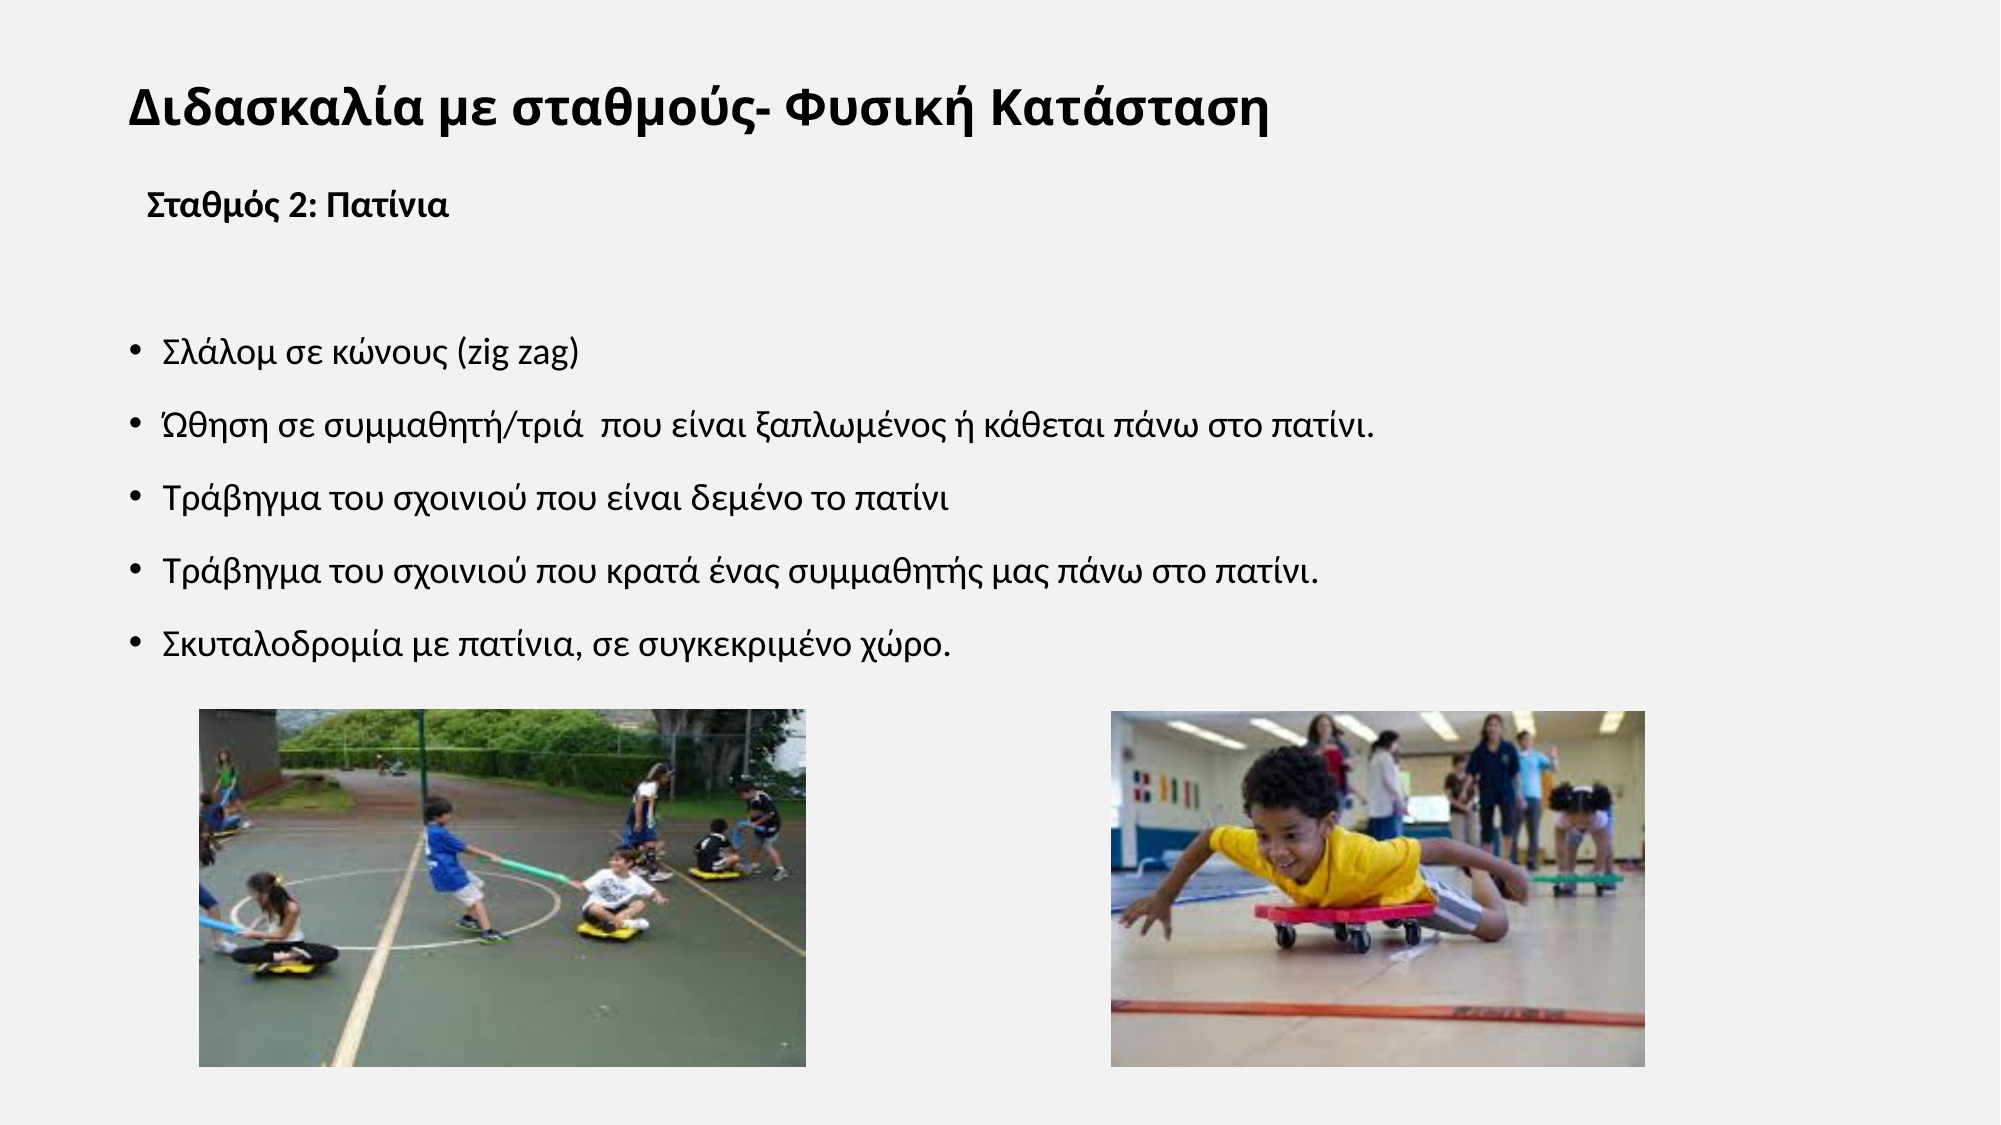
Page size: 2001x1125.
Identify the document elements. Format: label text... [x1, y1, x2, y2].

list Σταθμός 2: Πατίνια Σλάλομ σε κώνους (zig zag) Ώθηση σε συμμαθητή/τριά που είναι ξαπλωμένος ή κάθεται πάνω στο πατίνι. Τράβηγμα του σχοινιού που είναι δεμένο το πατίνι Τράβηγμα του σχοινιού που κρατά ένας συμμαθητής μας πάνω στο πατίνι. Σκυταλοδρομία με πατίνια, σε συγκεκριμένο χώρο. [114, 177, 1839, 679]
picture [1111, 711, 1645, 1067]
title Διδασκαλία με σταθμούς- Φυσική Κατάσταση [114, 0, 1839, 177]
picture [199, 709, 806, 1067]
